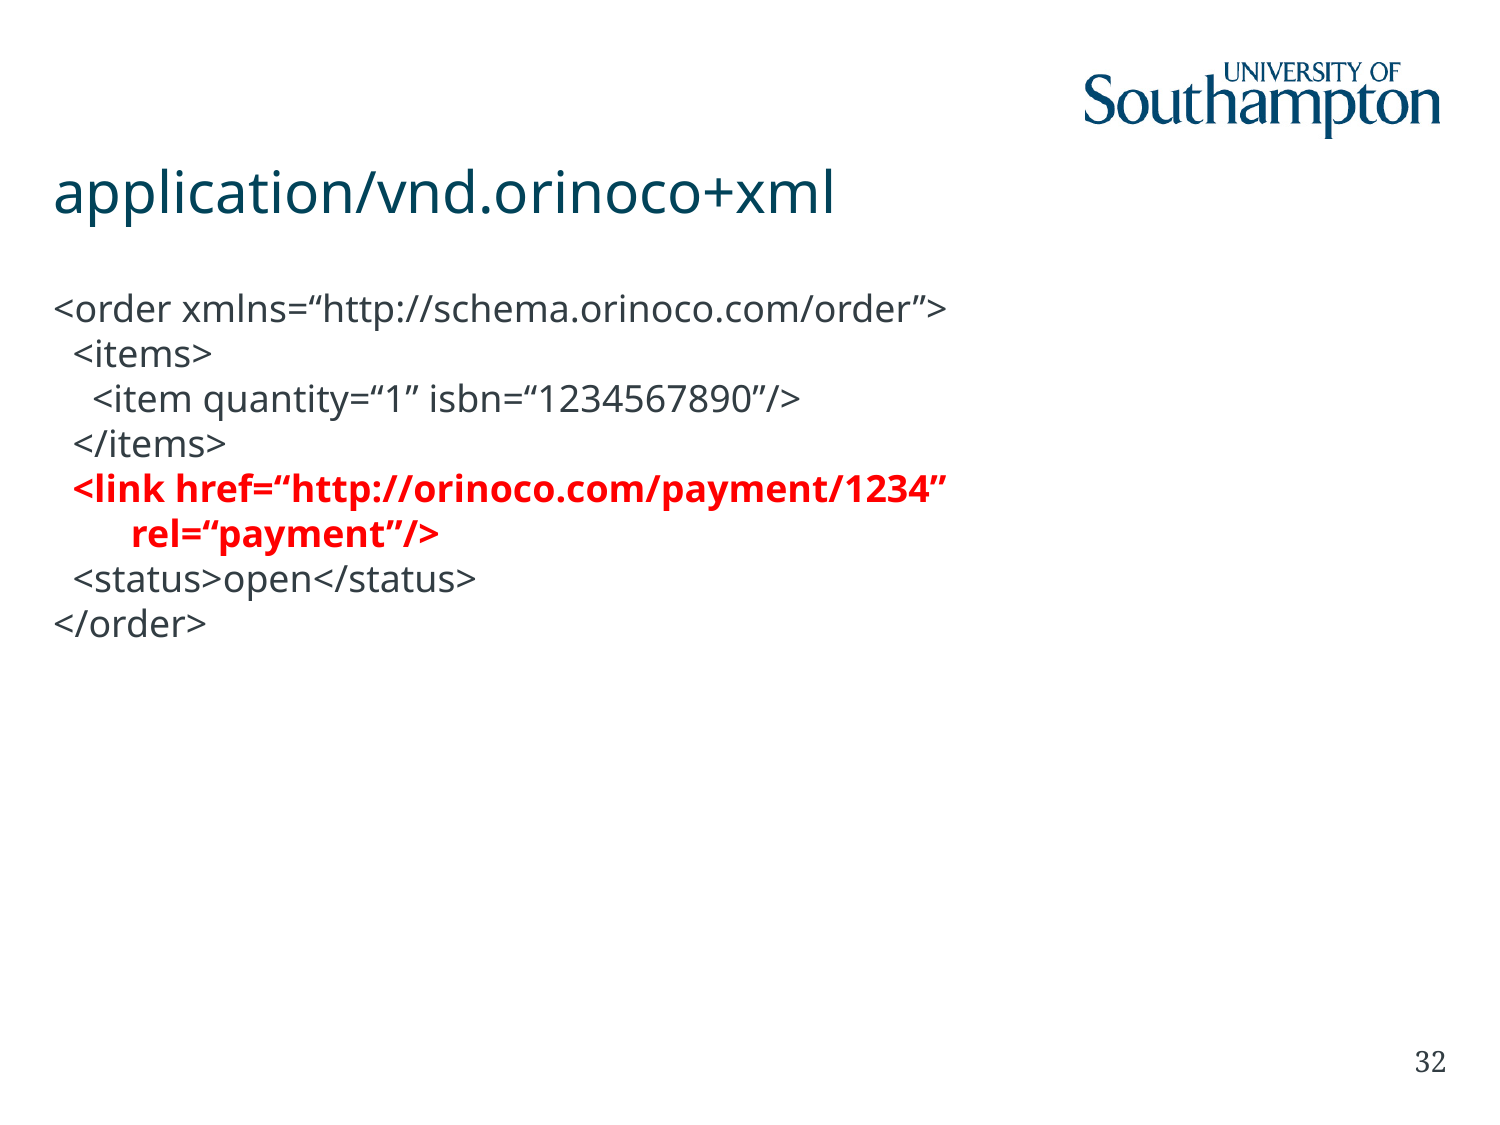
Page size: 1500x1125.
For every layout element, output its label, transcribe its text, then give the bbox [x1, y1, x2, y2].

list <order xmlns=“http://schema.orinoco.com/order”> <items> <item quantity=“1” isbn=“1234567890”/> </items> <link href=“http://orinoco.com/payment/1234” rel=“payment”/> <status>open</status> </order> [52, 277, 1448, 1011]
slide_number 32 [1159, 1035, 1448, 1088]
title application/vnd.orinoco+xml [52, 147, 1448, 255]
picture [1085, 62, 1440, 139]
